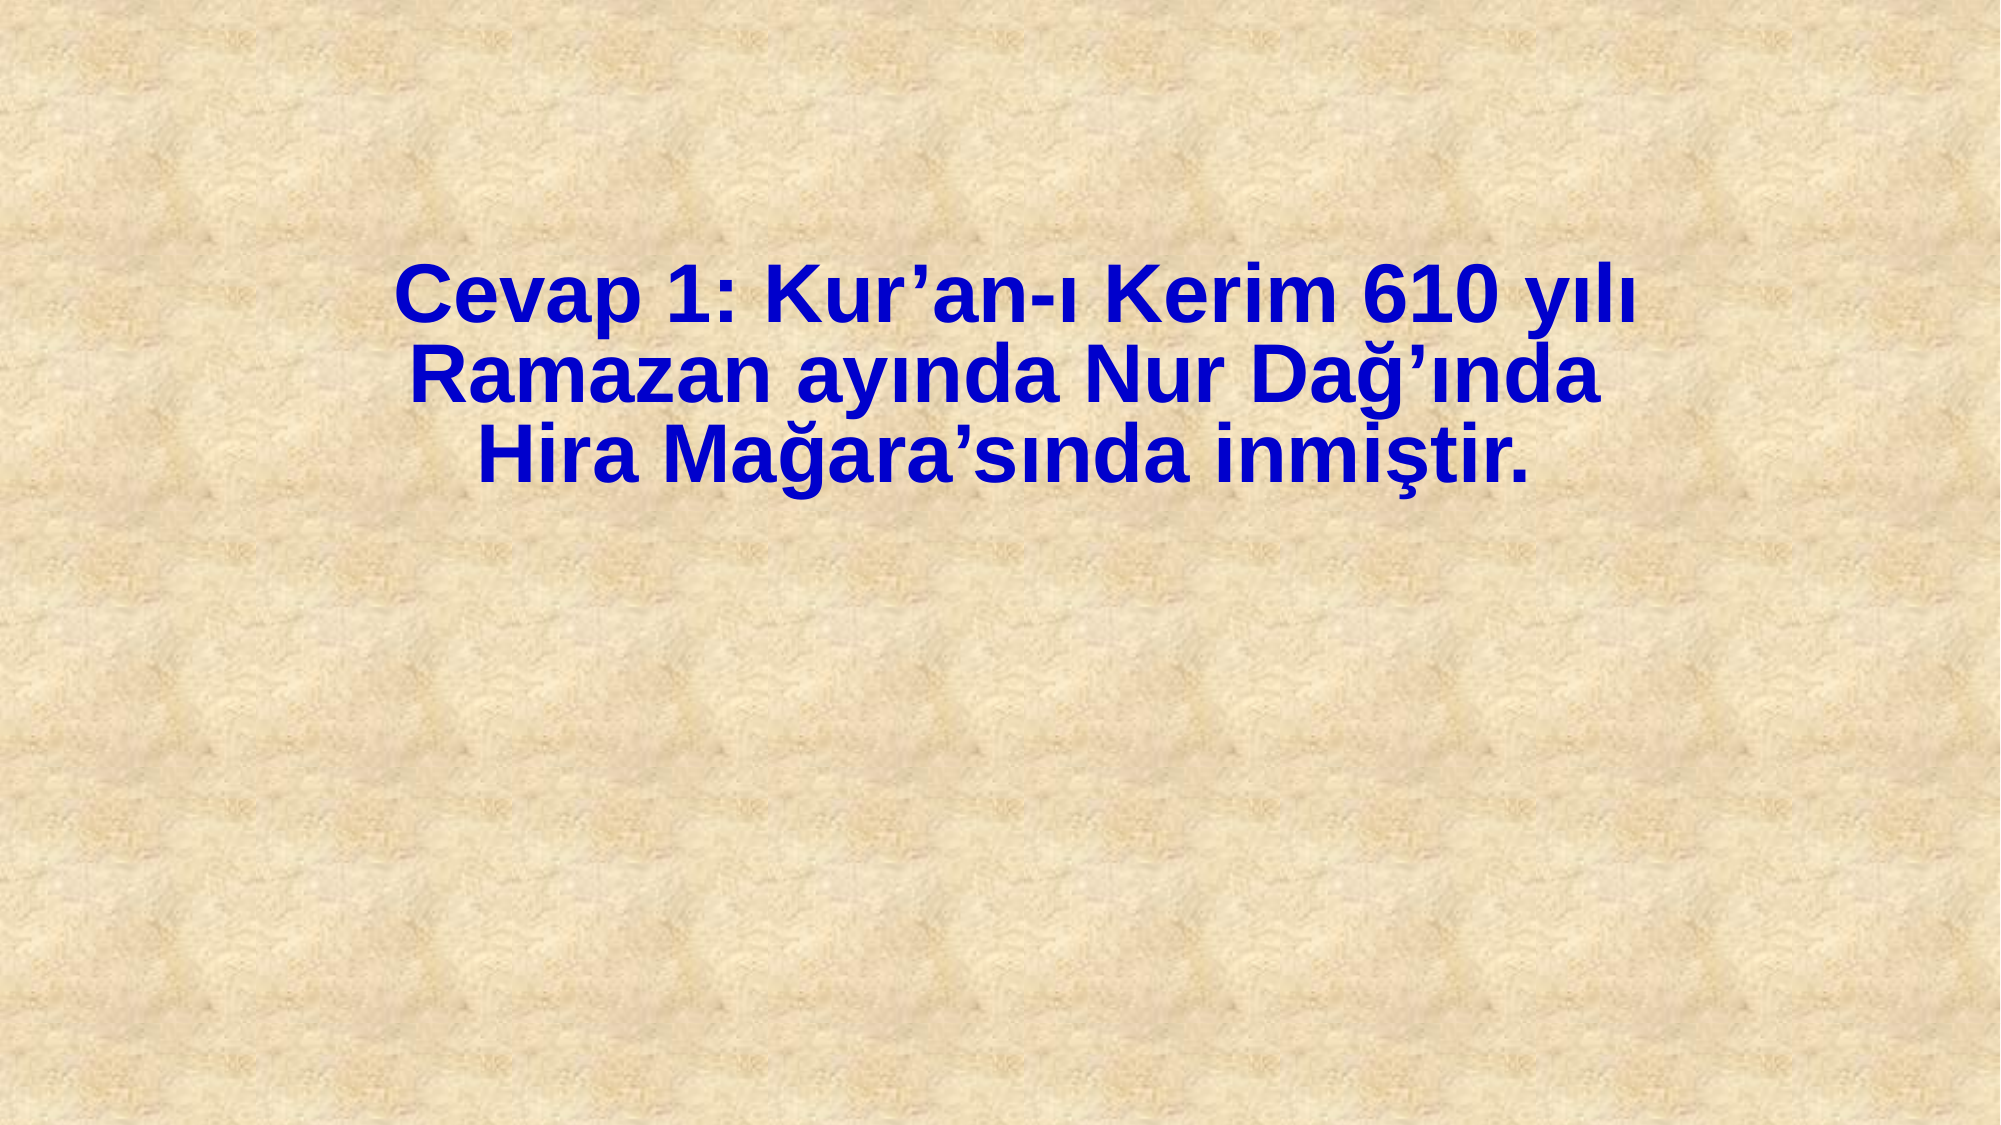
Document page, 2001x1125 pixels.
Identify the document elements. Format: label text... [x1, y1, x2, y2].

picture [0, 0, 2001, 1125]
list Cevap 1: Kur’an-ı Kerim 610 yılı Ramazan ayında Nur Dağ’ında Hira Mağara’sında inmiştir. [282, 110, 1671, 652]
